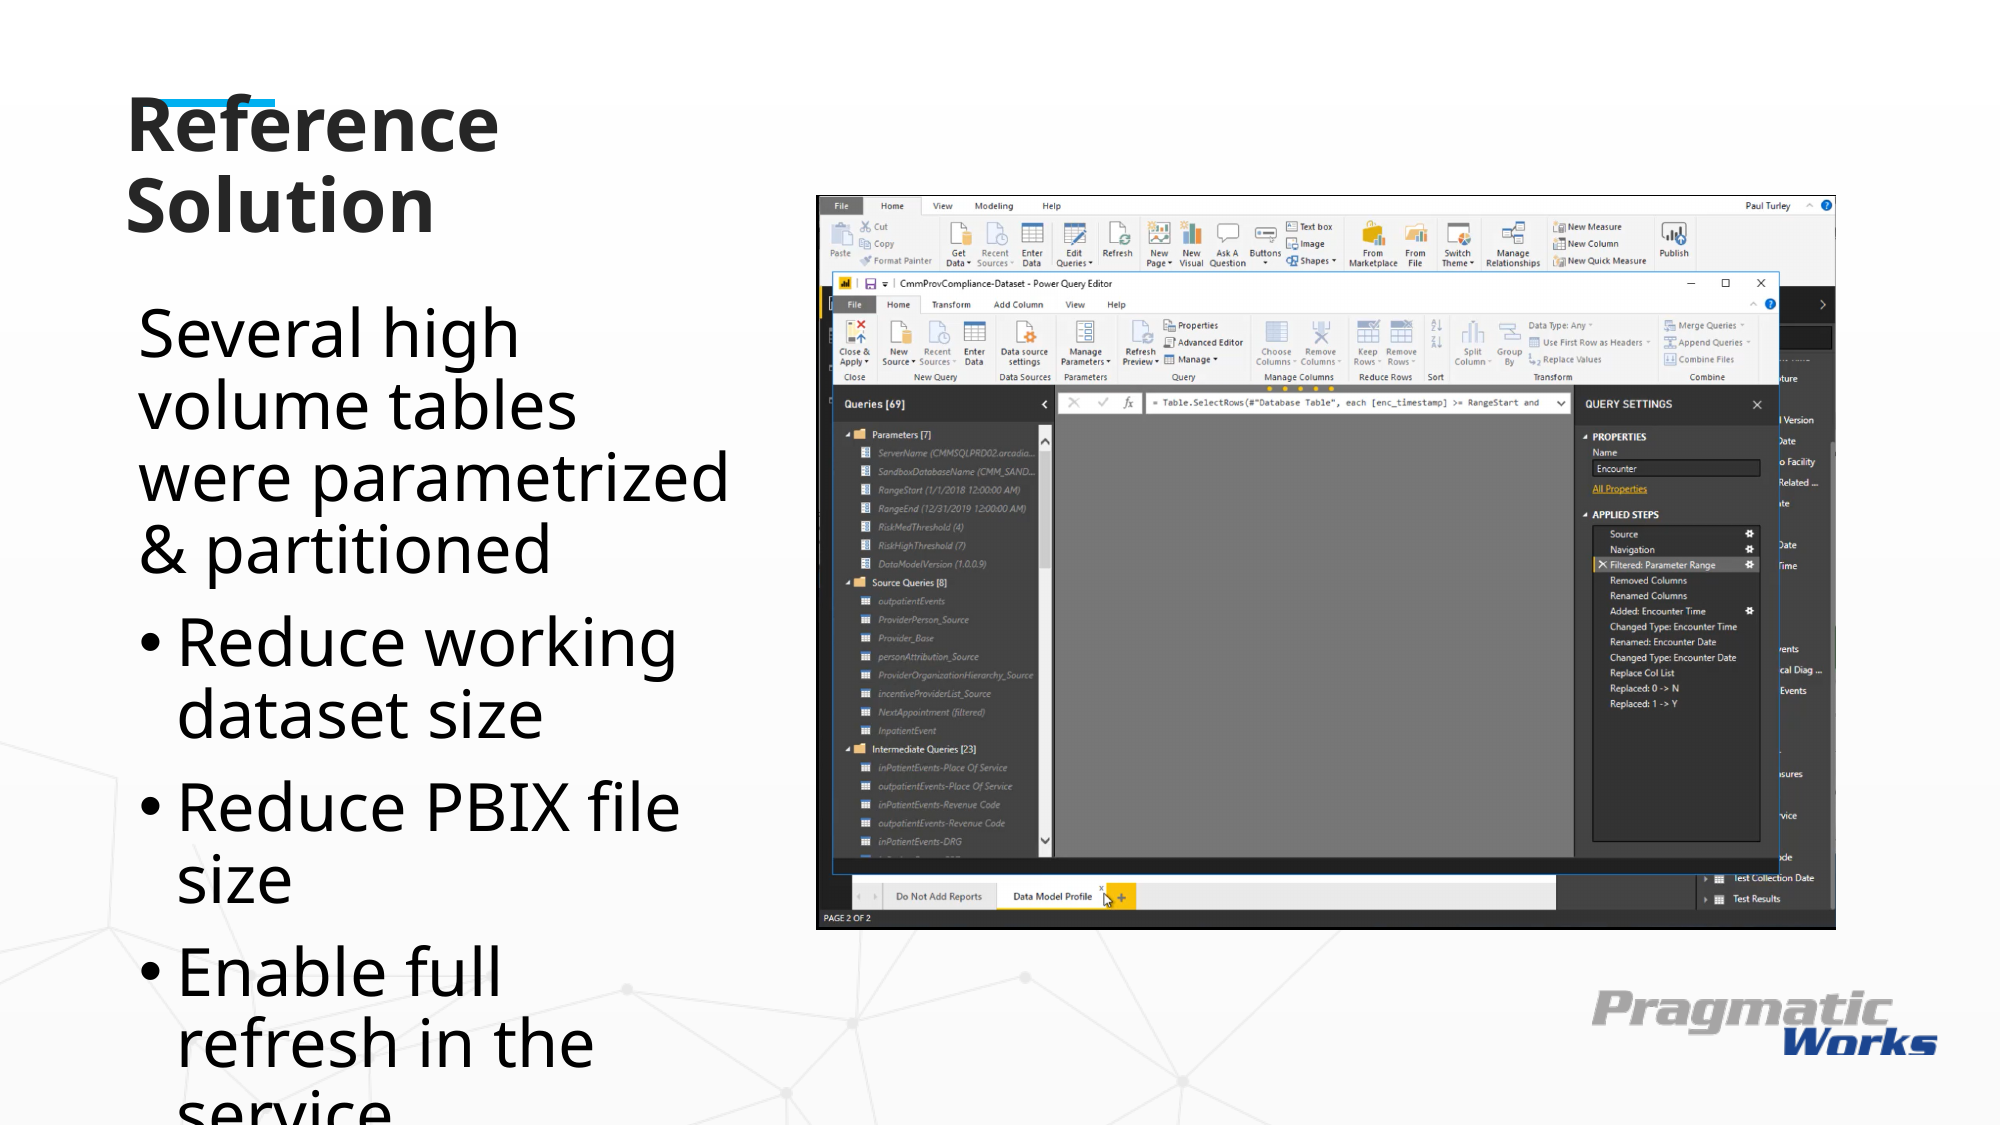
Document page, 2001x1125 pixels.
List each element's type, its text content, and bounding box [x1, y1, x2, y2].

title Reference Solution [110, 119, 765, 257]
picture [816, 195, 1836, 930]
list Several high volume tables were parametrized & partitioned Reduce working dataset size Reduce PBIX file size Enable full refresh in the service [123, 293, 751, 1006]
picture [228, 99, 249, 107]
picture [137, 99, 166, 107]
